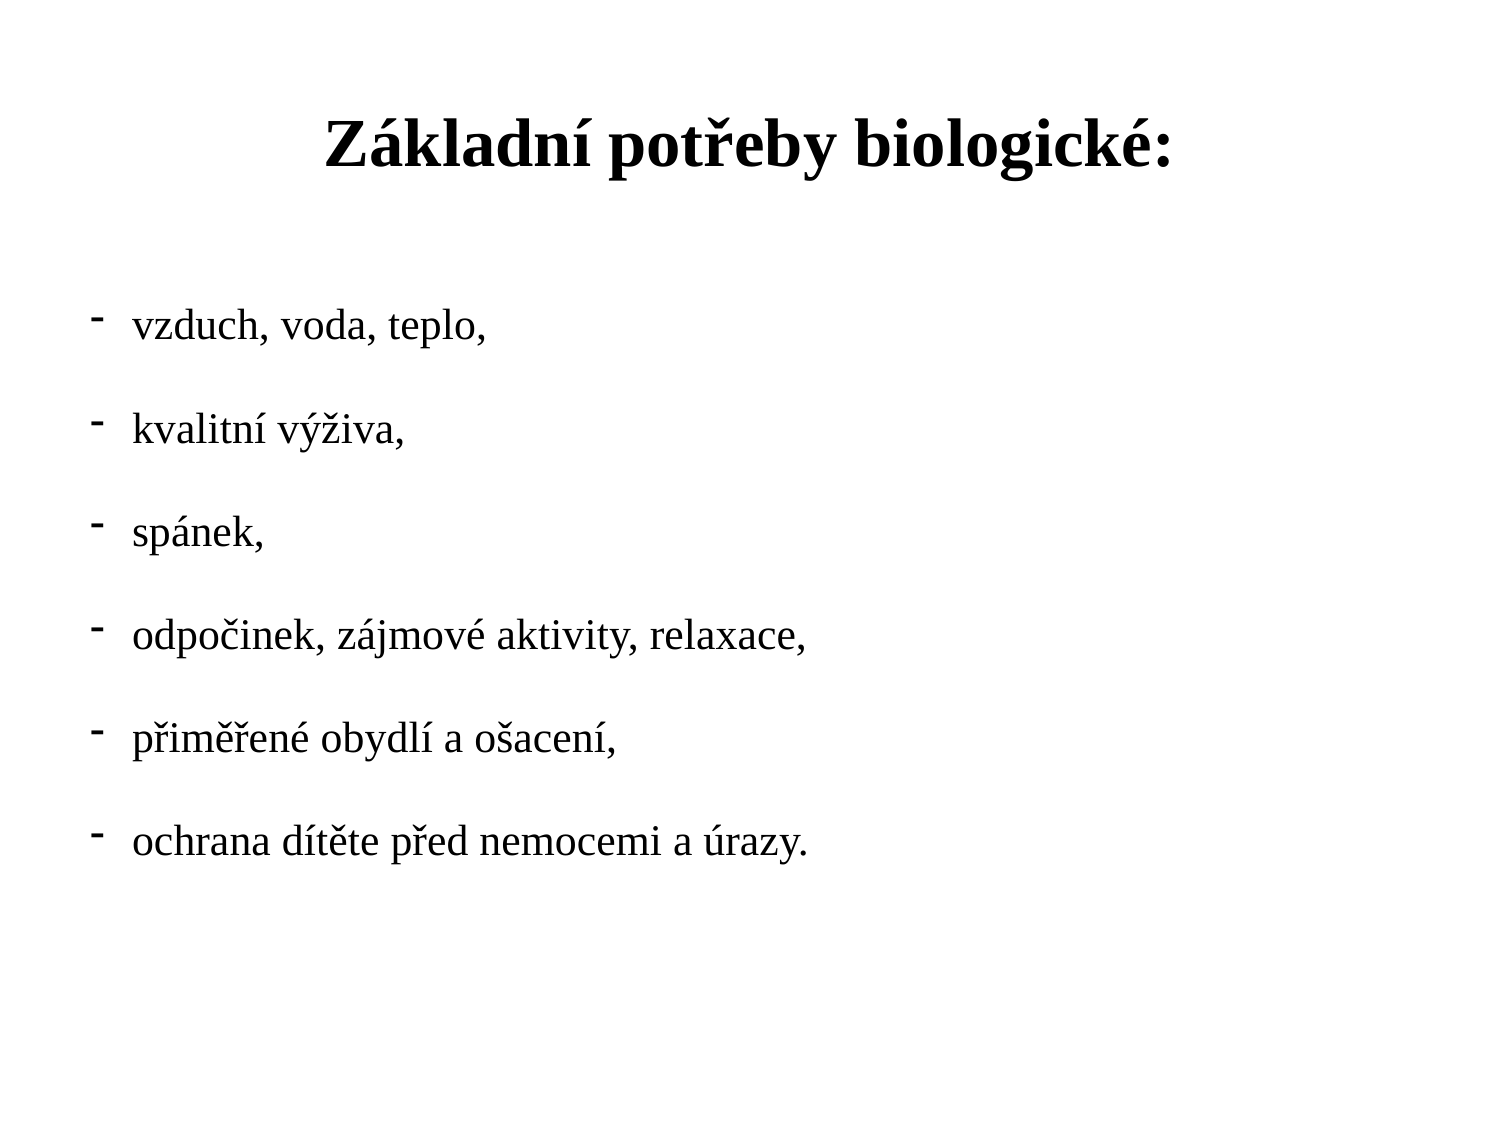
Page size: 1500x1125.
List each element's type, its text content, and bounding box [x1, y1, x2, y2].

title Základní potřeby biologické: [74, 44, 1426, 233]
list vzduch, voda, teplo, kvalitní výživa, spánek, odpočinek, zájmové aktivity, relaxace, přiměřené obydlí a ošacení, ochrana dítěte před nemocemi a úrazy. [74, 262, 1426, 1006]
